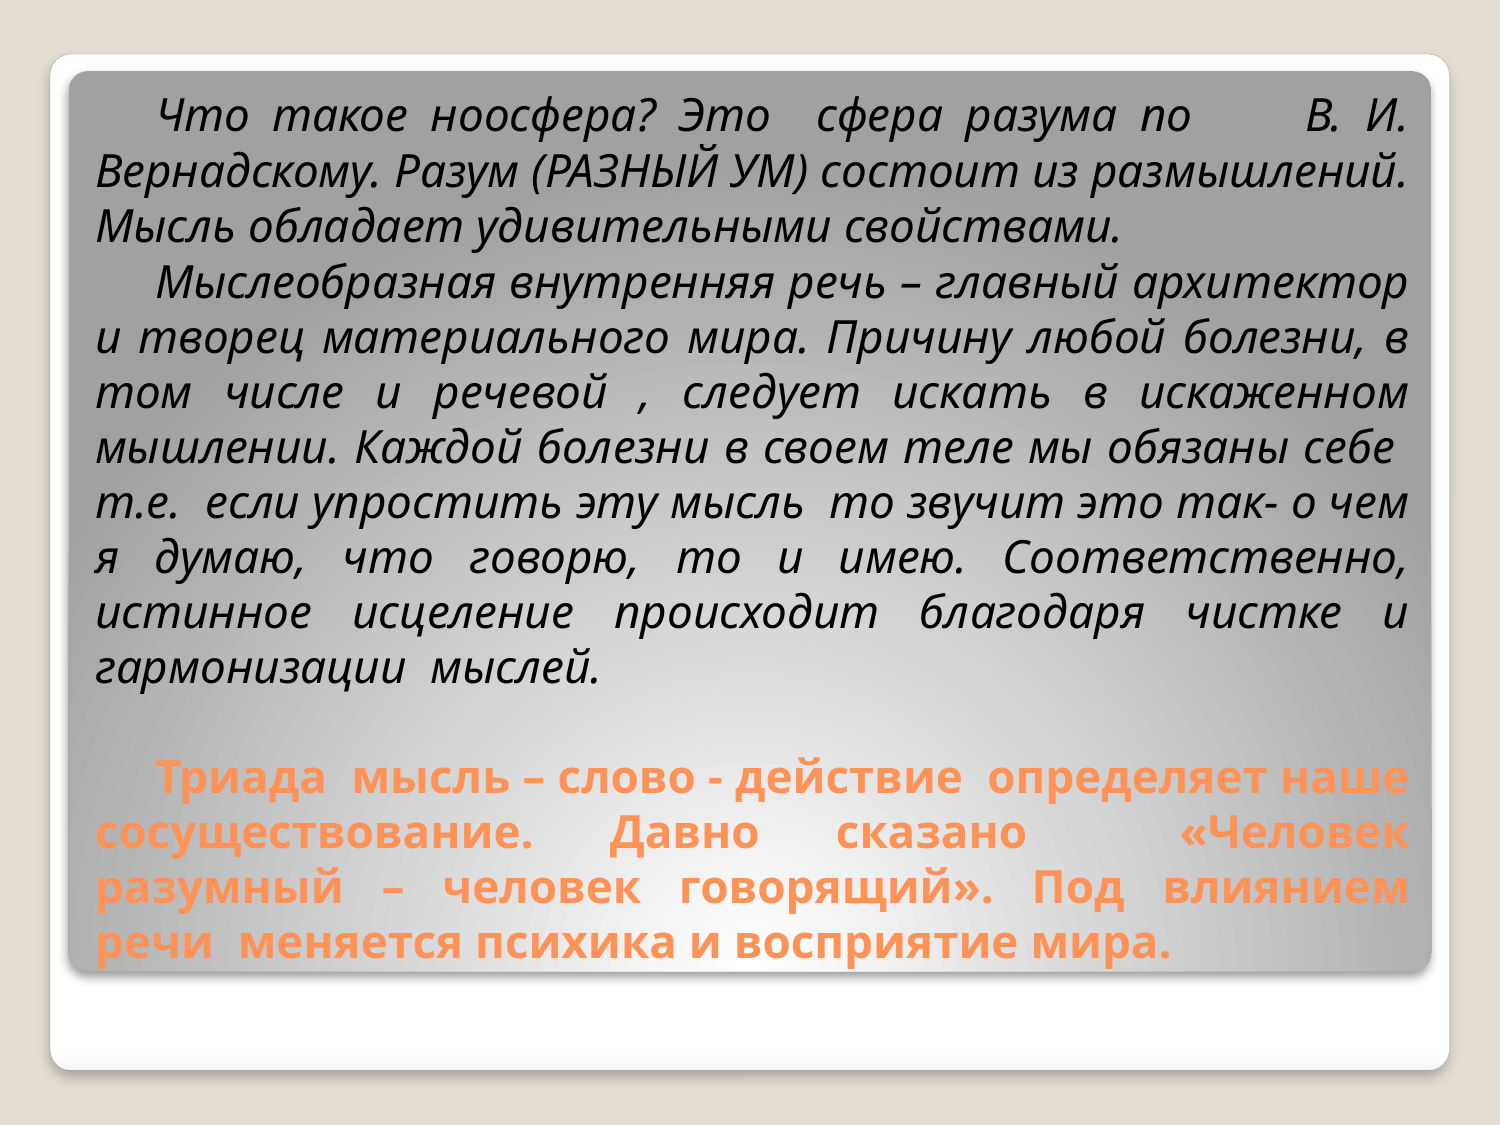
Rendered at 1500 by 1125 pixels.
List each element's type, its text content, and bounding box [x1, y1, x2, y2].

list Что такое ноосфера? Это сфера разума по В. И. Вернадскому. Разум (РАЗНЫЙ УМ) состоит из размышлений. Мысль обладает удивительными свойствами. Мыслеобразная внутренняя речь – главный архитектор и творец материального мира. Причину любой болезни, в том числе и речевой , следует искать в искаженном мышлении. Каждой болезни в своем теле мы обязаны себе т.е. если упростить эту мысль то звучит это так- о чем я думаю, что говорю, то и имею. Соответственно, истинное исцеление происходит благодаря чистке и гармонизации мыслей. Триада мысль – слово - действие определяет наше сосуществование. Давно сказано «Человек разумный – человек говорящий». Под влиянием речи меняется психика и восприятие мира. [64, 66, 1425, 1000]
